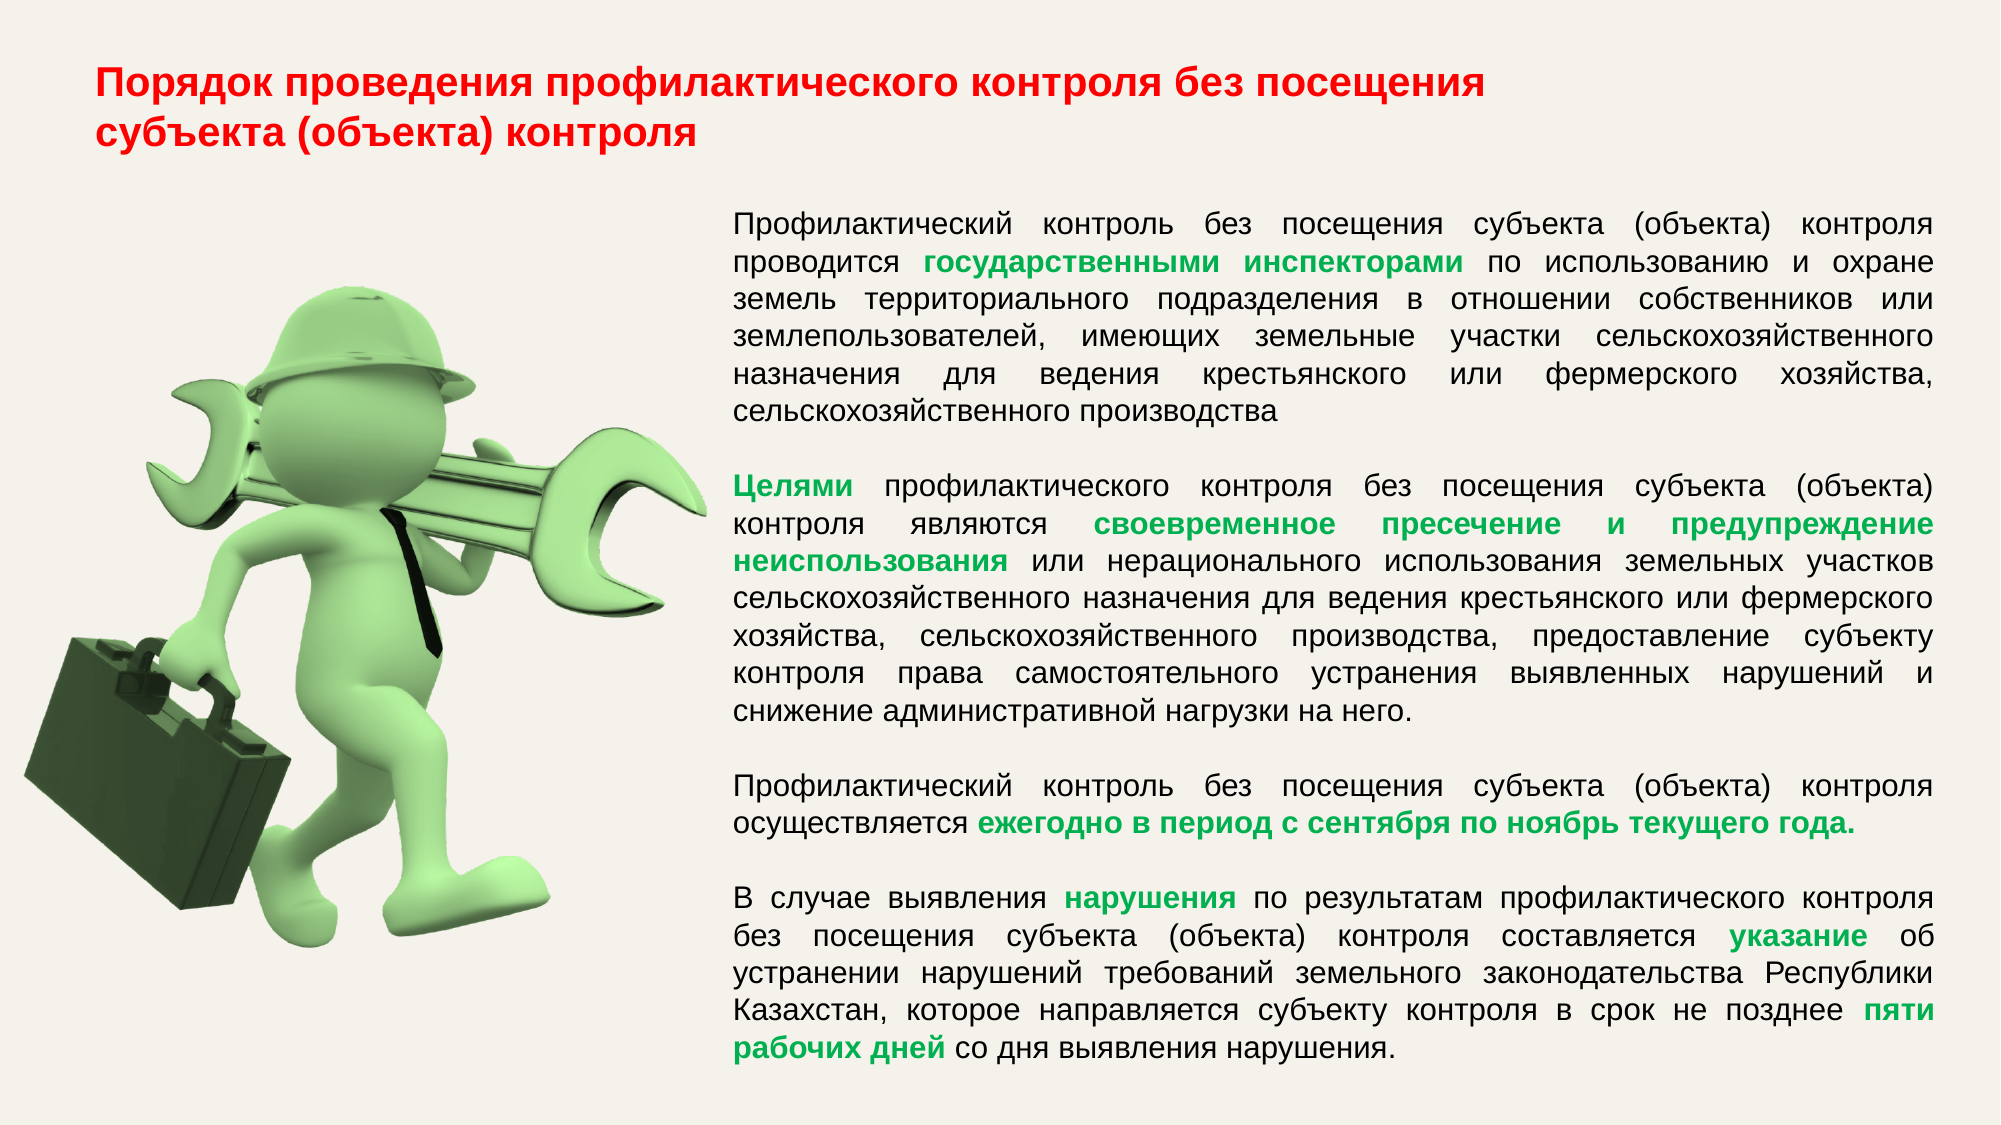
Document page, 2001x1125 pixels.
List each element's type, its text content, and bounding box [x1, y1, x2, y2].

text_box Профилактический контроль без посещения субъекта (объекта) контроля проводится государственными инспекторами по использованию и охране земель территориального подразделения в отношении собственников или землепользователей, имеющих земельные участки сельскохозяйственного назначения для ведения крестьянского или фермерского хозяйства, сельскохозяйственного производства Целями профилактического контроля без посещения субъекта (объекта) контроля являются своевременное пресечение и предупреждение неиспользования или нерационального использования земельных участков сельскохозяйственного назначения для ведения крестьянского или фермерского хозяйства, сельскохозяйственного производства, предоставление субъекту контроля права самостоятельного устранения выявленных нарушений и снижение административной нагрузки на него. Профилактический контроль без посещения субъекта (объекта) контроля осуществляется ежегодно в период с сентября по ноябрь текущего года. В случае выявления нарушения по результатам профилактического контроля без посещения субъекта (объекта) контроля составляется указание об устранении нарушений требований земельного законодательства Республики Казахстан, которое направляется субъекту контроля в срок не позднее пяти рабочих дней со дня выявления нарушения. [718, 195, 1950, 1072]
picture [0, 252, 737, 971]
text_box Порядок проведения профилактического контроля без посещения субъекта (объекта) контроля [80, 46, 1694, 162]
